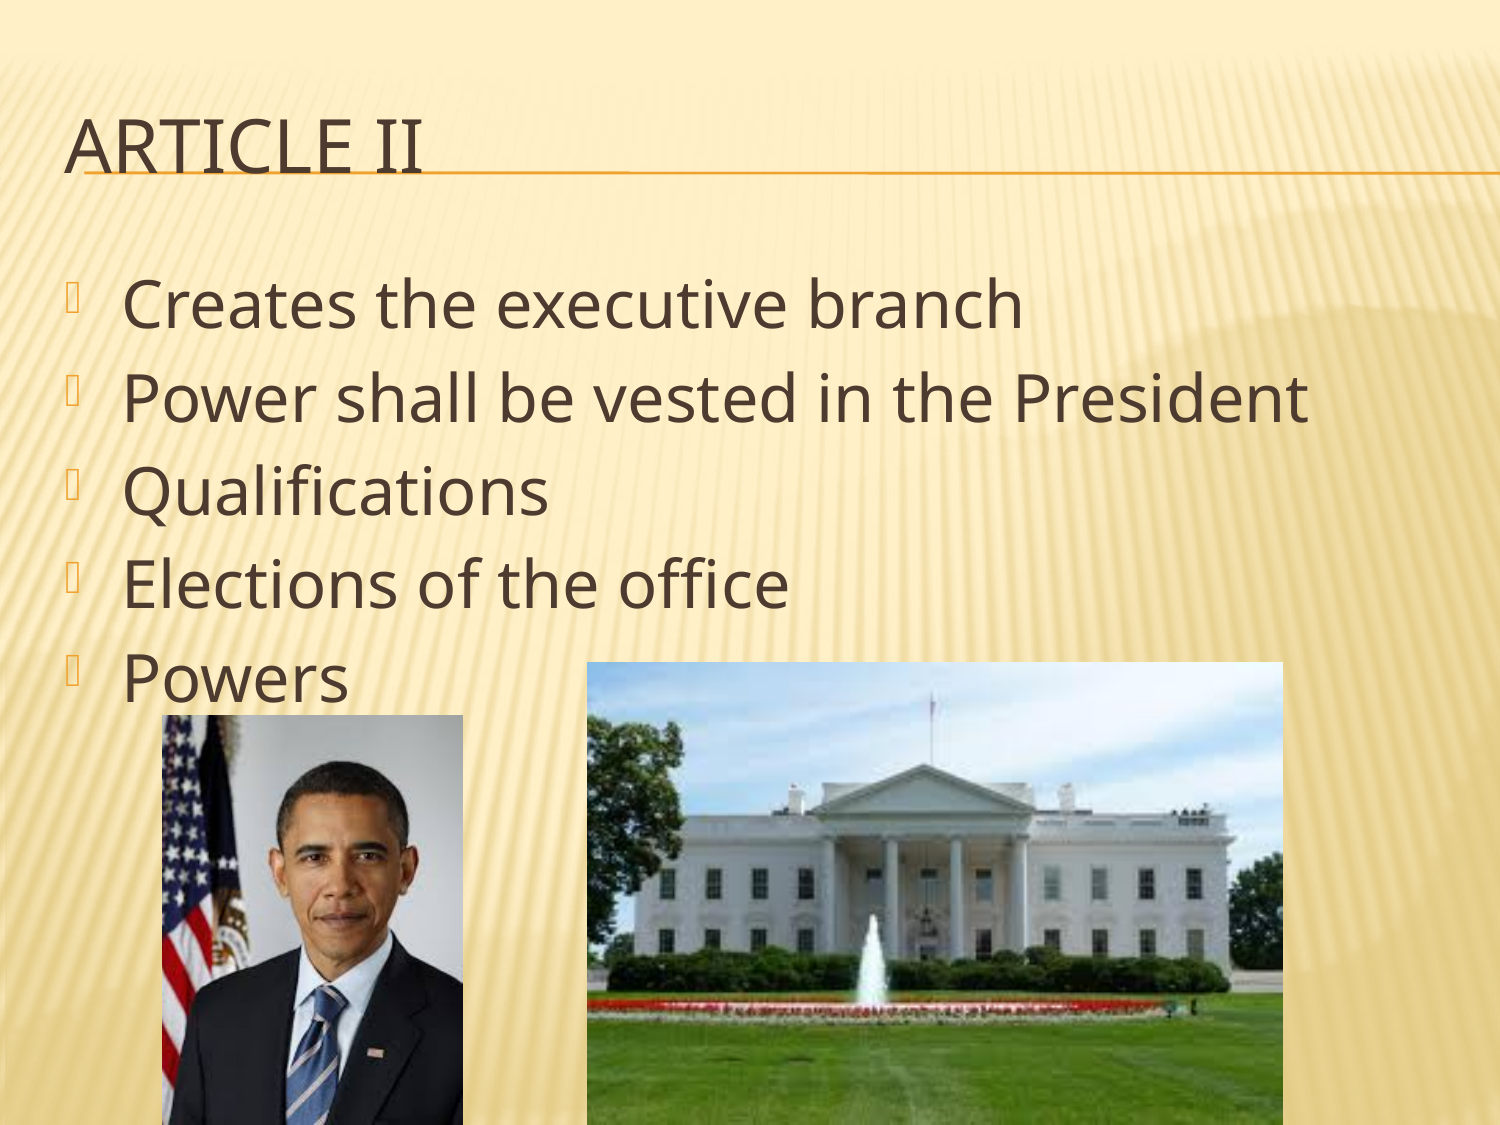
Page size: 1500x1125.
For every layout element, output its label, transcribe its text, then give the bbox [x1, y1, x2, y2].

title Article ii [50, 75, 1475, 213]
list Creates the executive branch Power shall be vested in the President Qualifications Elections of the office Powers [50, 254, 1475, 998]
picture [587, 662, 1283, 1125]
picture [162, 715, 463, 1125]
